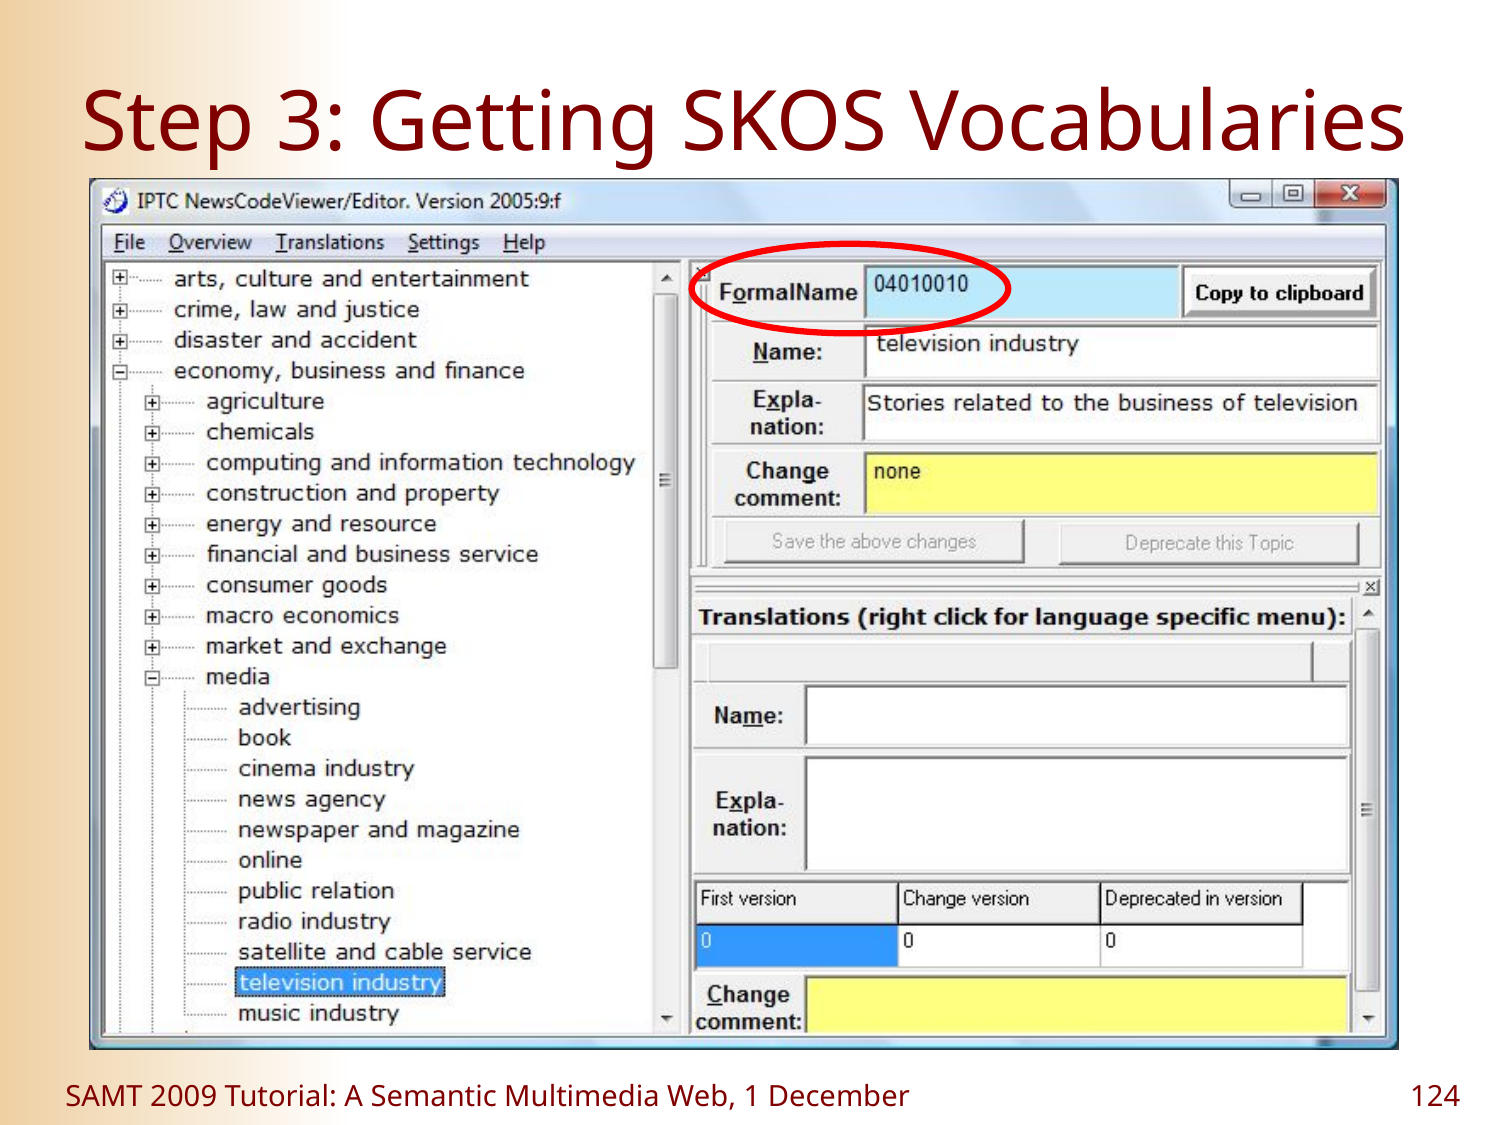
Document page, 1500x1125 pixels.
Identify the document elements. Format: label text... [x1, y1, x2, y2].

footer SAMT 2009 Tutorial: A Semantic Multimedia Web, 1 December [65, 1069, 976, 1125]
title Step 3: Getting SKOS Vocabularies [65, 22, 1462, 211]
slide_number 124 [1147, 1069, 1461, 1125]
picture [89, 178, 1399, 1050]
